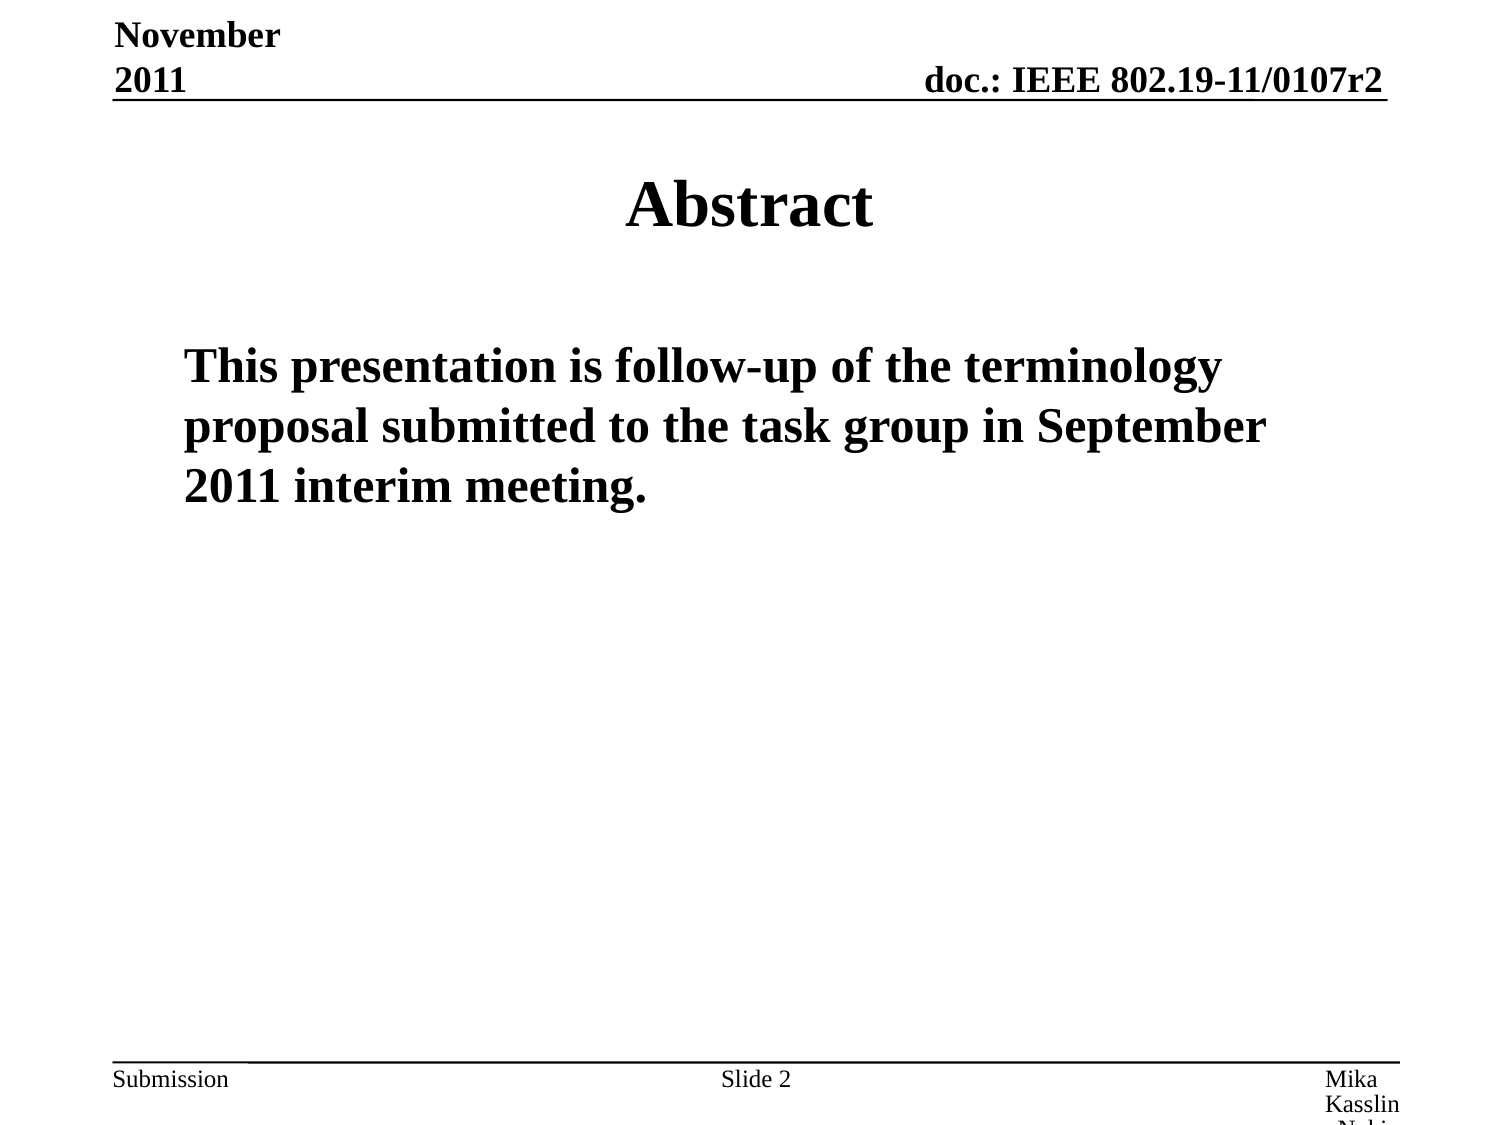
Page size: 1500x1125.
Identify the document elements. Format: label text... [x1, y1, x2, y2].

title Abstract [112, 112, 1388, 288]
slide_number Slide 2 [712, 1062, 800, 1093]
list This presentation is follow-up of the terminology proposal submitted to the task group in September 2011 interim meeting. [112, 324, 1388, 1000]
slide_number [114, 54, 290, 100]
footer Mika Kasslin, Nokia [1325, 1062, 1402, 1093]
